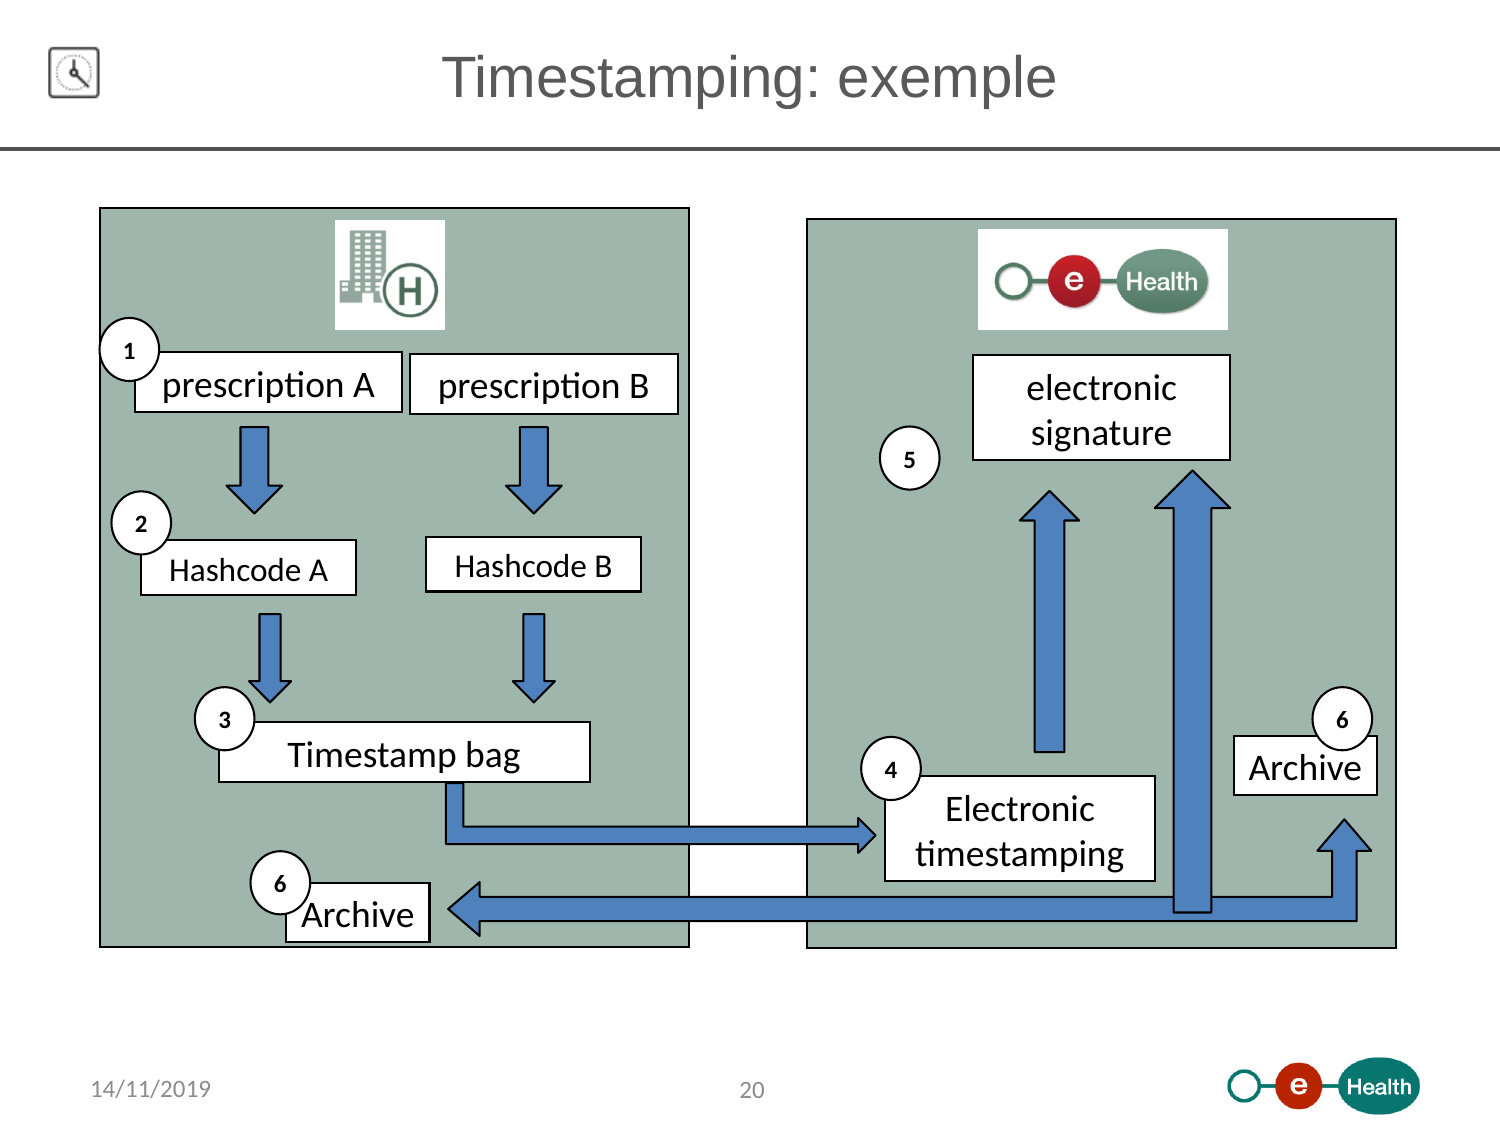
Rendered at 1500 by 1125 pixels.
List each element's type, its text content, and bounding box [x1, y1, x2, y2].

text_box Timestamp bag [218, 722, 590, 782]
picture [978, 228, 1228, 330]
text_box [100, 208, 689, 948]
text_box [445, 783, 876, 853]
picture [39, 41, 111, 108]
text_box Hashcode A [141, 540, 357, 595]
text_box [1154, 470, 1231, 913]
text_box prescription B [409, 353, 678, 414]
text_box [807, 218, 1397, 949]
text_box 6 [1312, 687, 1373, 751]
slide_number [75, 1057, 425, 1118]
text_box [512, 614, 555, 703]
slide_number 20 [577, 1058, 928, 1119]
text_box Archive [1233, 735, 1377, 796]
text_box [505, 427, 562, 514]
title Timestamping: exemple [0, 1, 1500, 149]
text_box prescription A [135, 352, 402, 413]
text_box Hashcode B [426, 536, 642, 592]
text_box 3 [194, 687, 255, 751]
text_box Archive [286, 882, 430, 943]
text_box [226, 427, 283, 514]
text_box [248, 614, 292, 703]
picture [335, 220, 445, 330]
text_box 4 [861, 736, 921, 801]
text_box [448, 819, 1372, 936]
text_box 1 [99, 317, 160, 382]
text_box electronic signature [973, 355, 1231, 460]
text_box [1019, 490, 1080, 753]
picture [1198, 1046, 1441, 1118]
text_box Electronic timestamping [885, 776, 1155, 881]
text_box 6 [250, 851, 311, 915]
text_box 2 [111, 491, 172, 555]
text_box 5 [879, 426, 940, 490]
